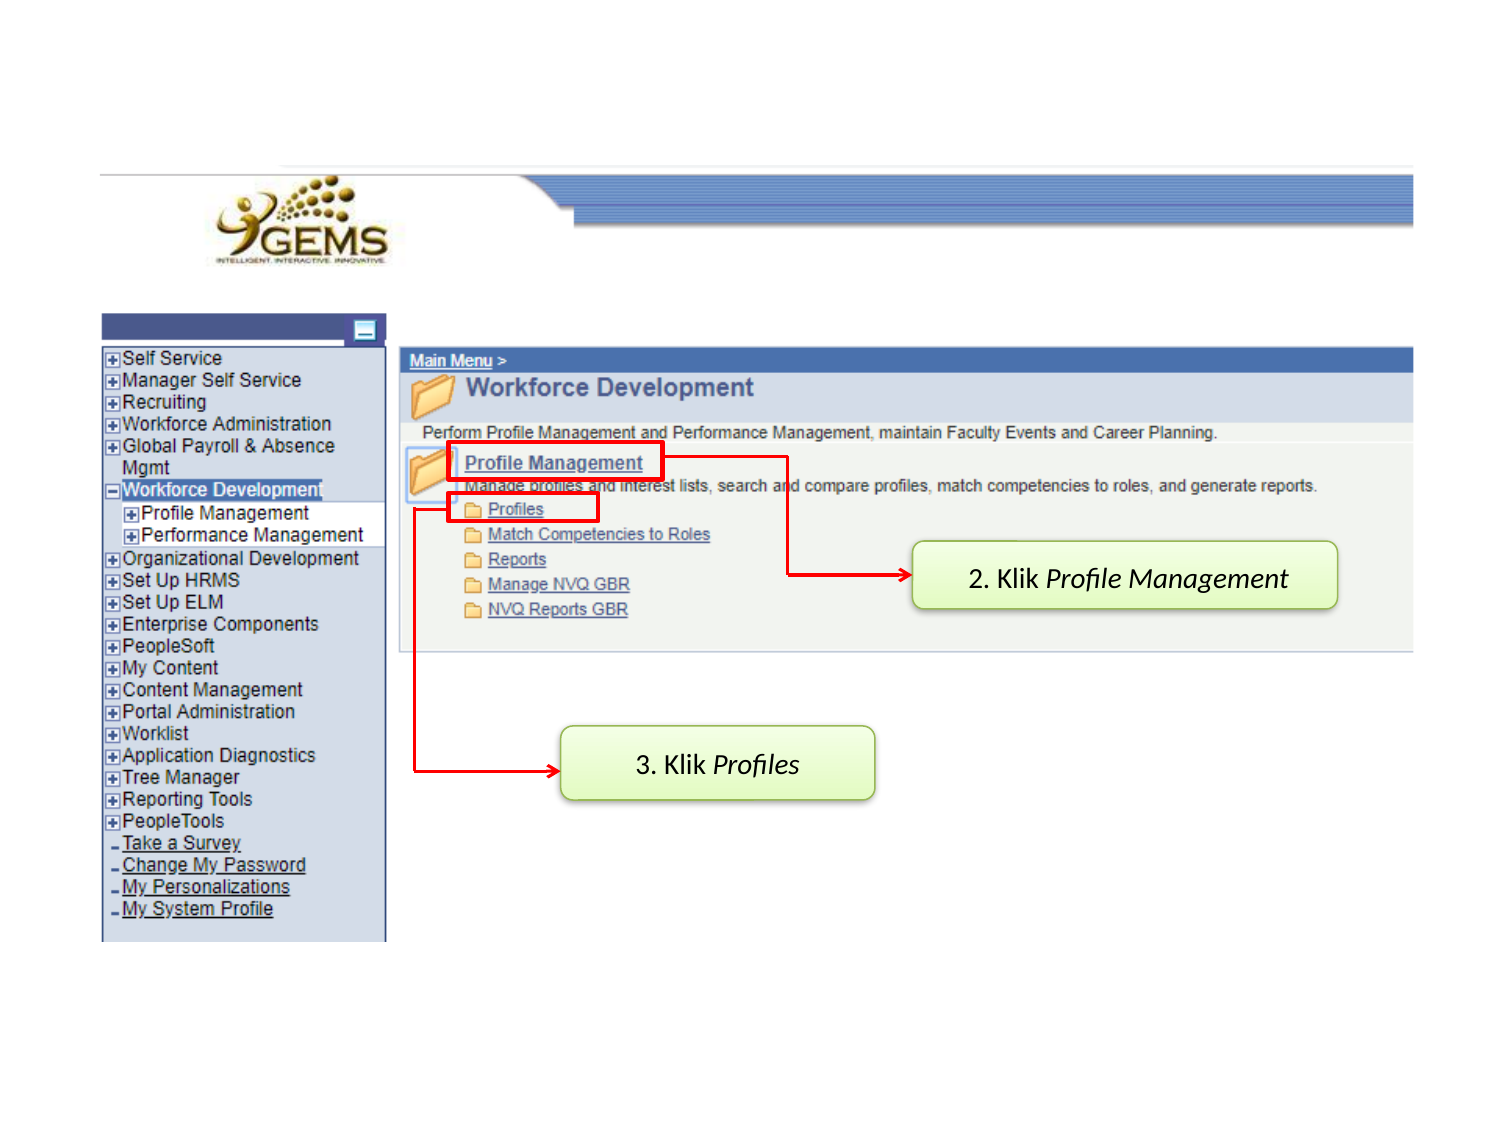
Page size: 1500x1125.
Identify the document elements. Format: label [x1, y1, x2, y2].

picture [99, 164, 1414, 942]
